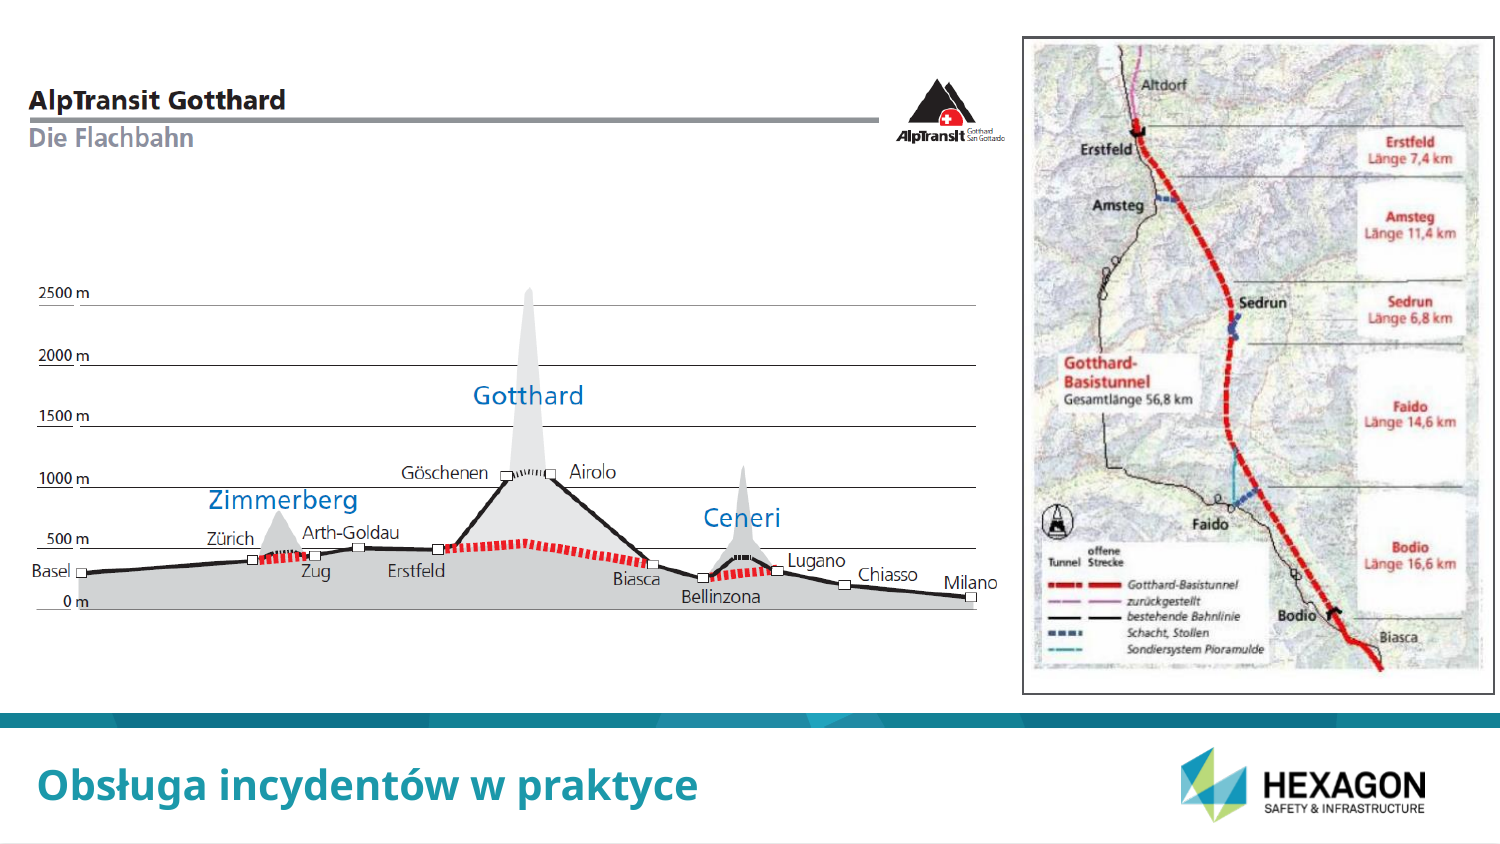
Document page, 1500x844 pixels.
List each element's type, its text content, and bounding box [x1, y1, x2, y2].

picture [0, 713, 411, 728]
picture [595, 713, 1500, 728]
picture [1023, 38, 1493, 693]
text_box [381, 622, 600, 761]
picture [1181, 747, 1425, 823]
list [21, 76, 1012, 614]
title Obsługa incydentów w praktyce [21, 733, 1158, 834]
